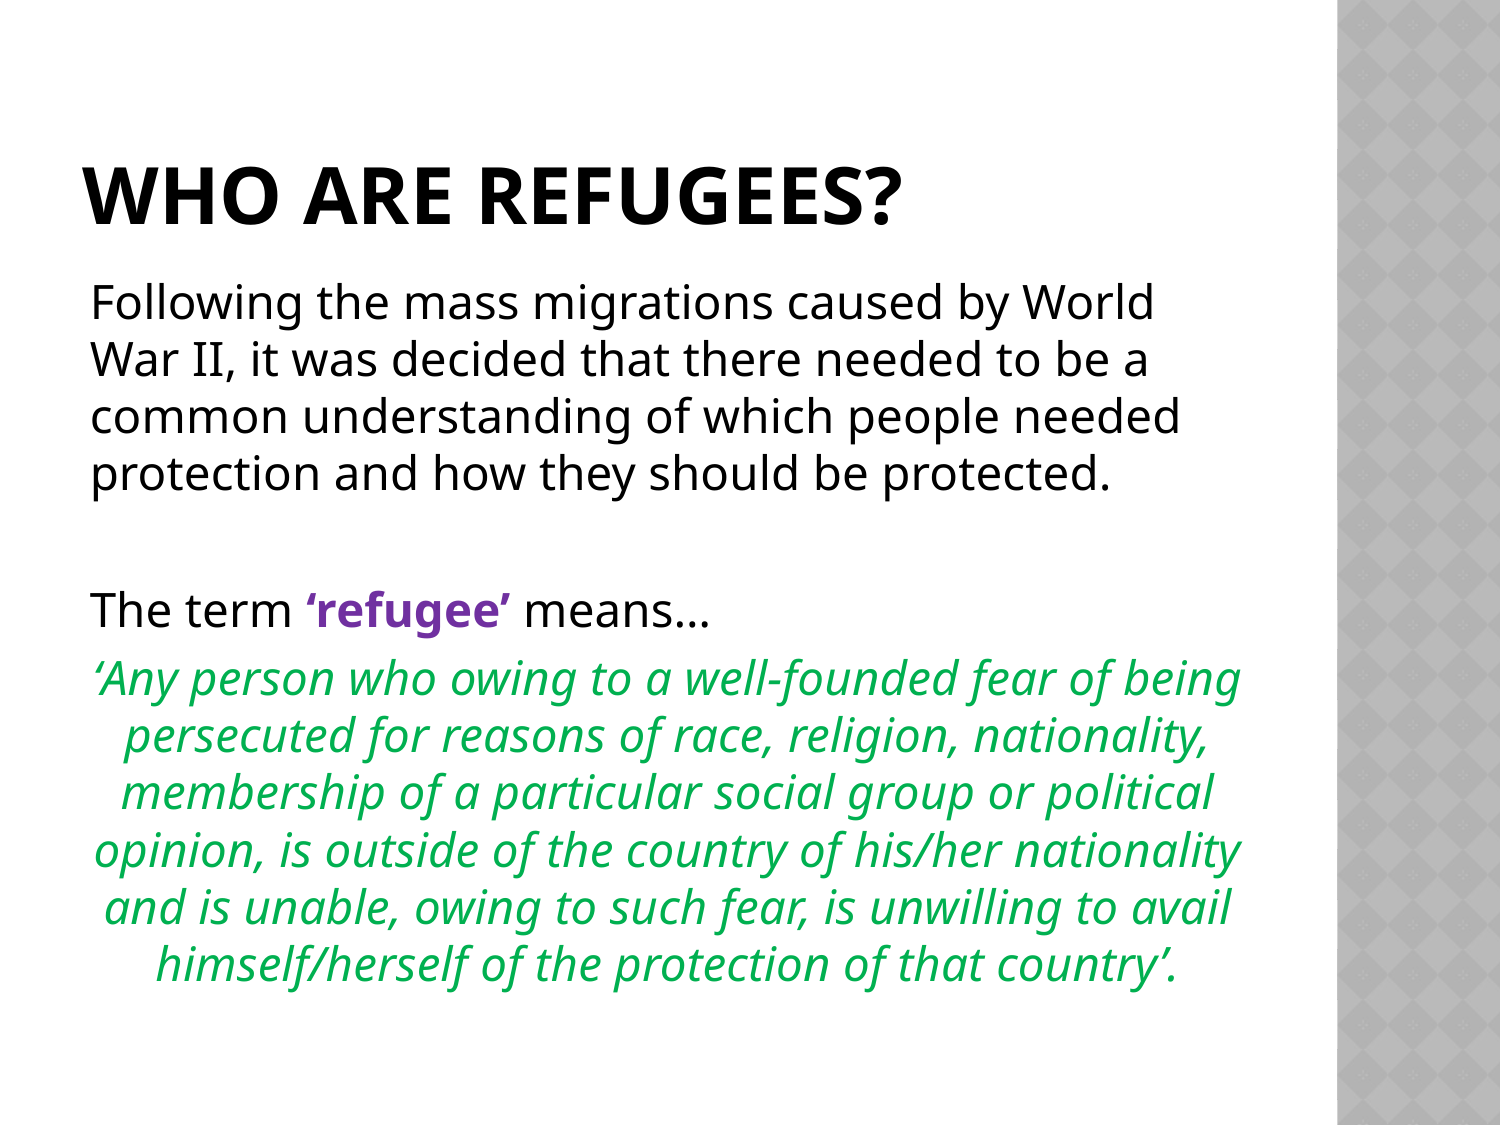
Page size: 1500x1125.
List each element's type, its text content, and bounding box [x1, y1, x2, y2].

list Following the mass migrations caused by World War II, it was decided that there needed to be a common understanding of which people needed protection and how they should be protected. The term ‘refugee’ means… ‘Any person who owing to a well-founded fear of being persecuted for reasons of race, religion, nationality, membership of a particular social group or political opinion, is outside of the country of his/her nationality and is unable, owing to such fear, is unwilling to avail himself/herself of the protection of that country’. [75, 264, 1263, 1059]
title Who are refugees? [75, 52, 1263, 240]
